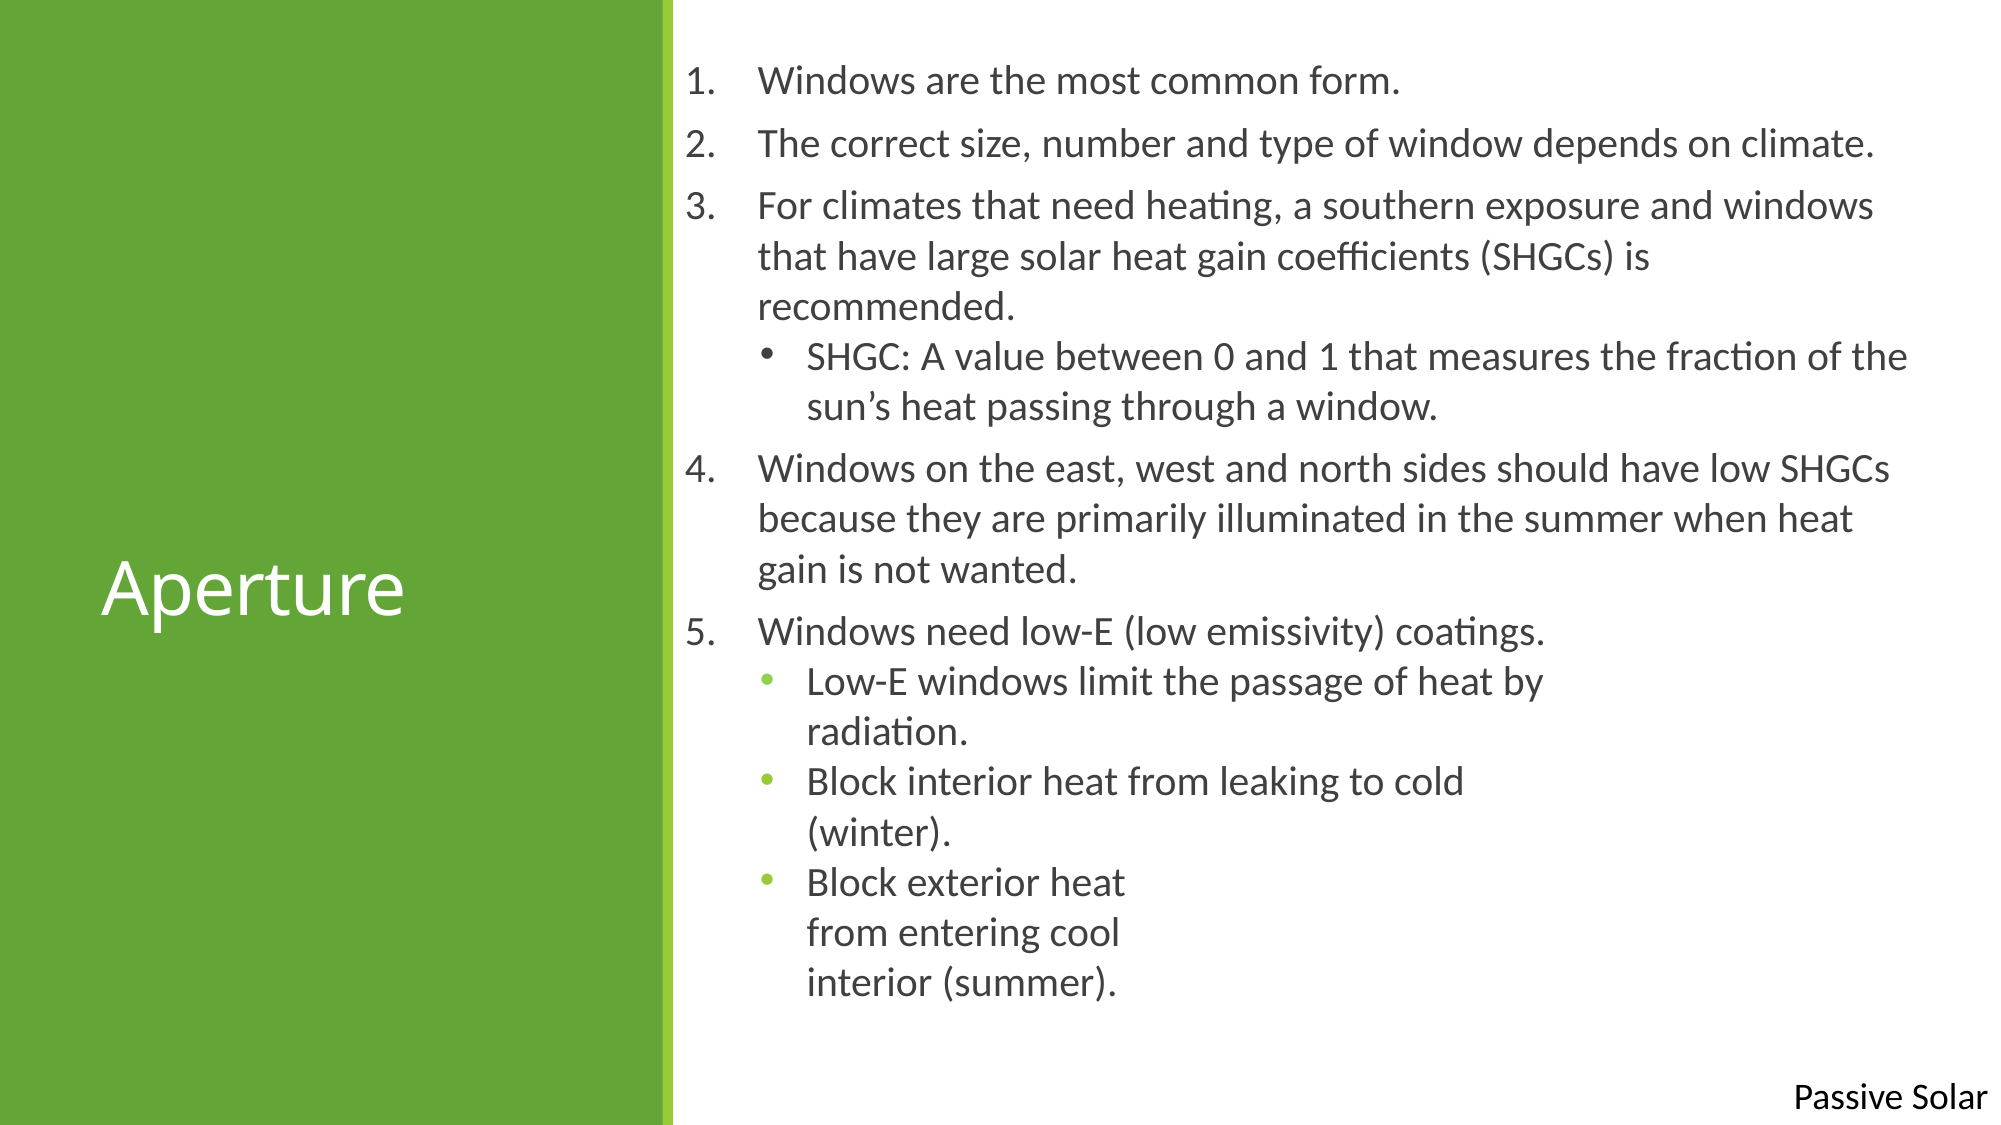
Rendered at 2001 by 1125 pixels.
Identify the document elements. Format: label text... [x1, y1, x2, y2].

list Windows are the most common form. The correct size, number and type of window depends on climate. For climates that need heating, a southern exposure and windows that have large solar heat gain coefficients (SHGCs) is recommended. SHGC: A value between 0 and 1 that measures the fraction of the sun’s heat passing through a window. Windows on the east, west and north sides should have low SHGCs because they are primarily illuminated in the summer when heat gain is not wanted. Windows need low-E (low emissivity) coatings. Low-E windows limit the passage of heat by radiation. Block interior heat from leaking to cold (winter). Block exterior heat from entering cool interior (summer). [685, 45, 1918, 1035]
title Aperture [86, 263, 612, 639]
